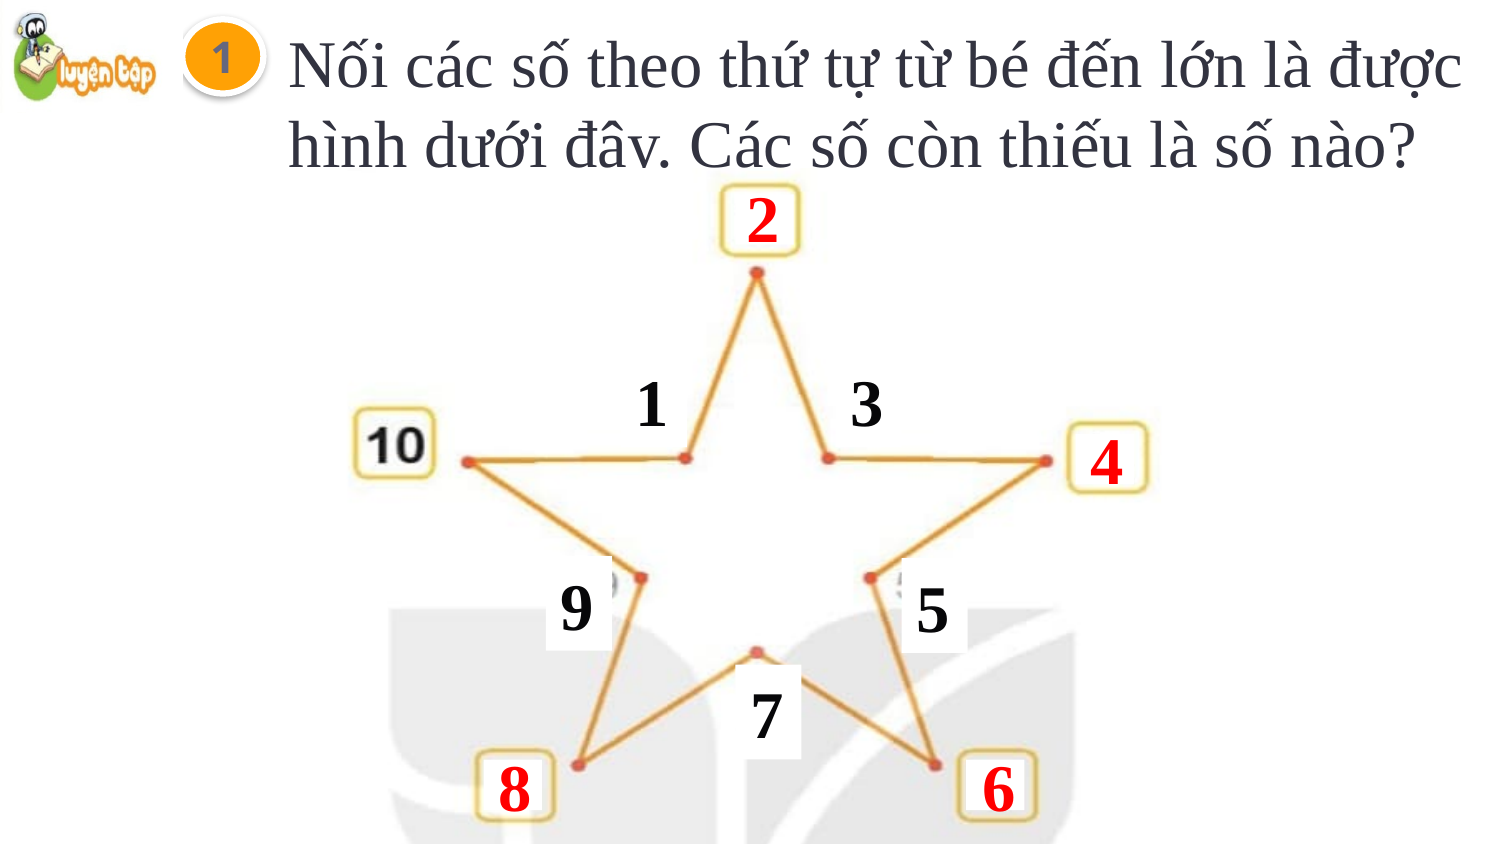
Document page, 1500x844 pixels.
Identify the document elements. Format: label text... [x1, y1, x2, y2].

picture [0, 0, 183, 114]
picture [343, 168, 1162, 844]
text_box 1 [187, 16, 267, 97]
text_box Nối các số theo thứ tự từ bé đến lớn là được hình dưới đây. Các số còn thiếu là số nào? [277, 14, 1484, 186]
